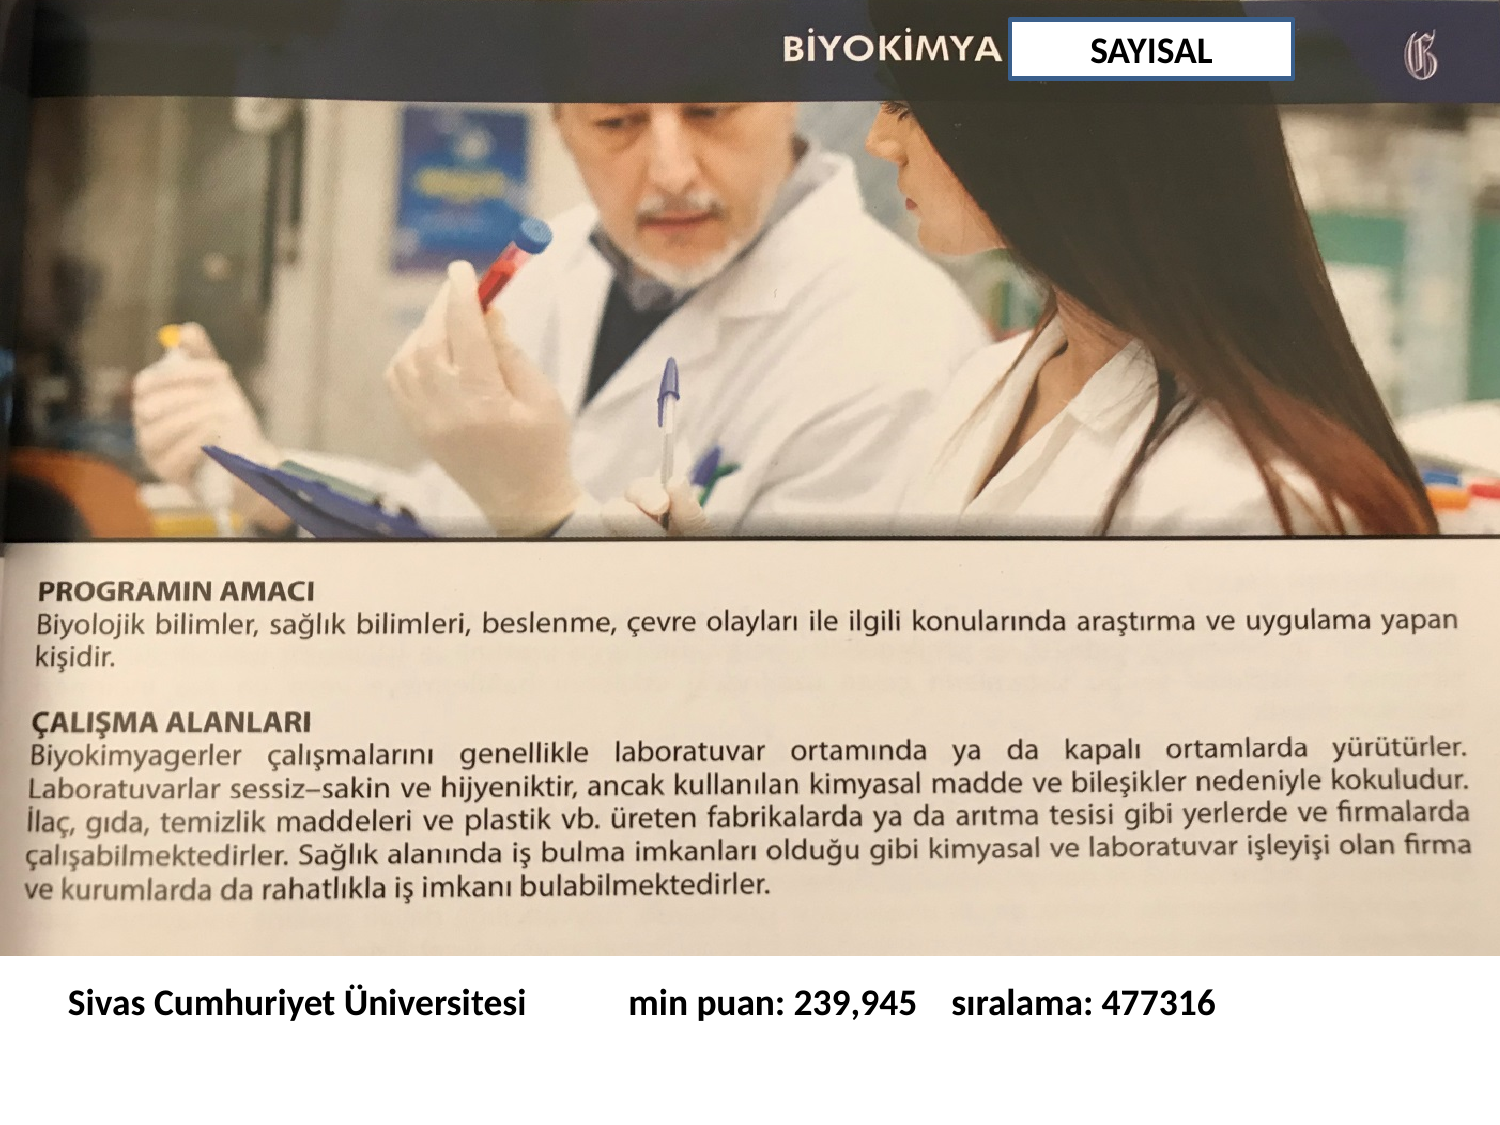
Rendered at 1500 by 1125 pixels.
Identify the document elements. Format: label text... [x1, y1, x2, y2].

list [0, 0, 1500, 956]
text_box Sivas Cumhuriyet Üniversitesi min puan: 239,945 sıralama: 477316 [53, 970, 1459, 1031]
